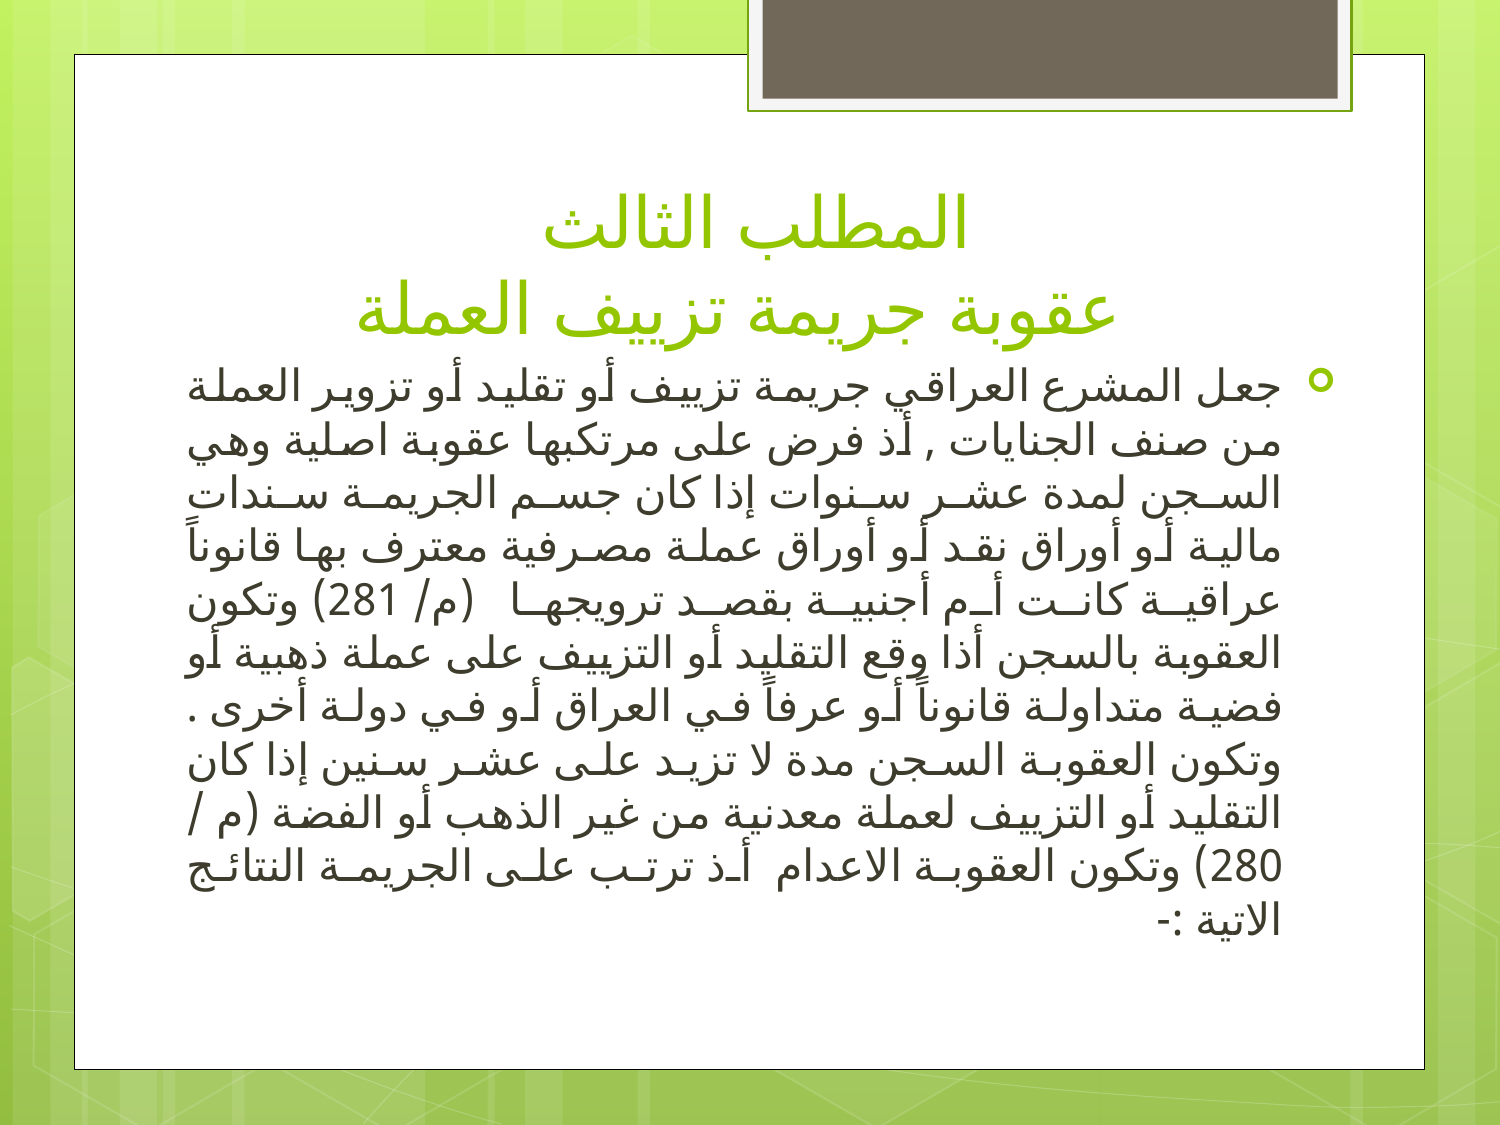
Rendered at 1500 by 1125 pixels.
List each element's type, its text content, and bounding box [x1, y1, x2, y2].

list جعل المشرع العراقي جريمة تزييف أو تقليد أو تزوير العملة من صنف الجنايات , أذ فرض على مرتكبها عقوبة اصلية وهي السجن لمدة عشر سنوات إذا كان جسم الجريمة سندات مالية أو أوراق نقد أو أوراق عملة مصرفية معترف بها قانوناً عراقية كانت أم أجنبية بقصد ترويجها (م/ 281) وتكون العقوبة بالسجن أذا وقع التقليد أو التزييف على عملة ذهبية أو فضية متداولة قانوناً أو عرفاً في العراق أو في دولة أخرى . وتكون العقوبة السجن مدة لا تزيد على عشر سنين إذا كان التقليد أو التزييف لعملة معدنية من غير الذهب أو الفضة (م / 280) وتكون العقوبة الاعدام أذ ترتب على الجريمة النتائج الاتية :- [171, 349, 1353, 957]
title المطلب الثالث عقوبة جريمة تزييف العملة [171, 168, 1324, 349]
